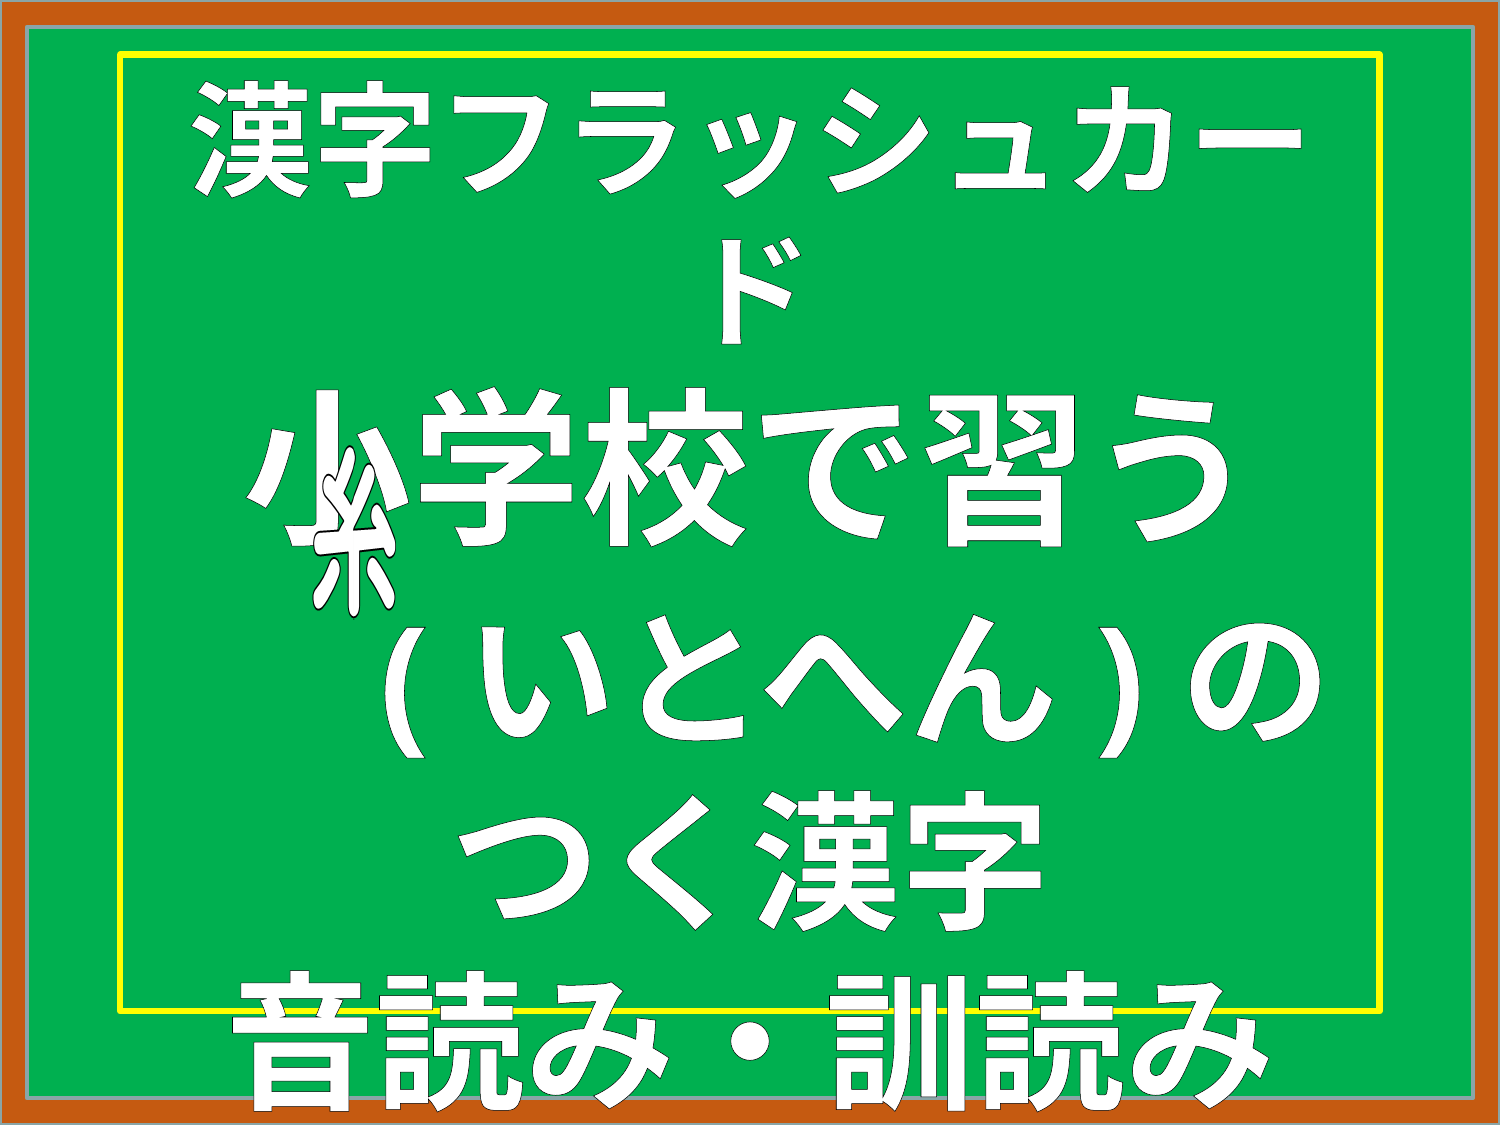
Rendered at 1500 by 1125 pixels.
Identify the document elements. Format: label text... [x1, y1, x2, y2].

picture [312, 445, 396, 621]
title 漢字フラッシュカード 小学校で習う (いとへん)の つく漢字 音読み・訓読み [120, 54, 1380, 1012]
